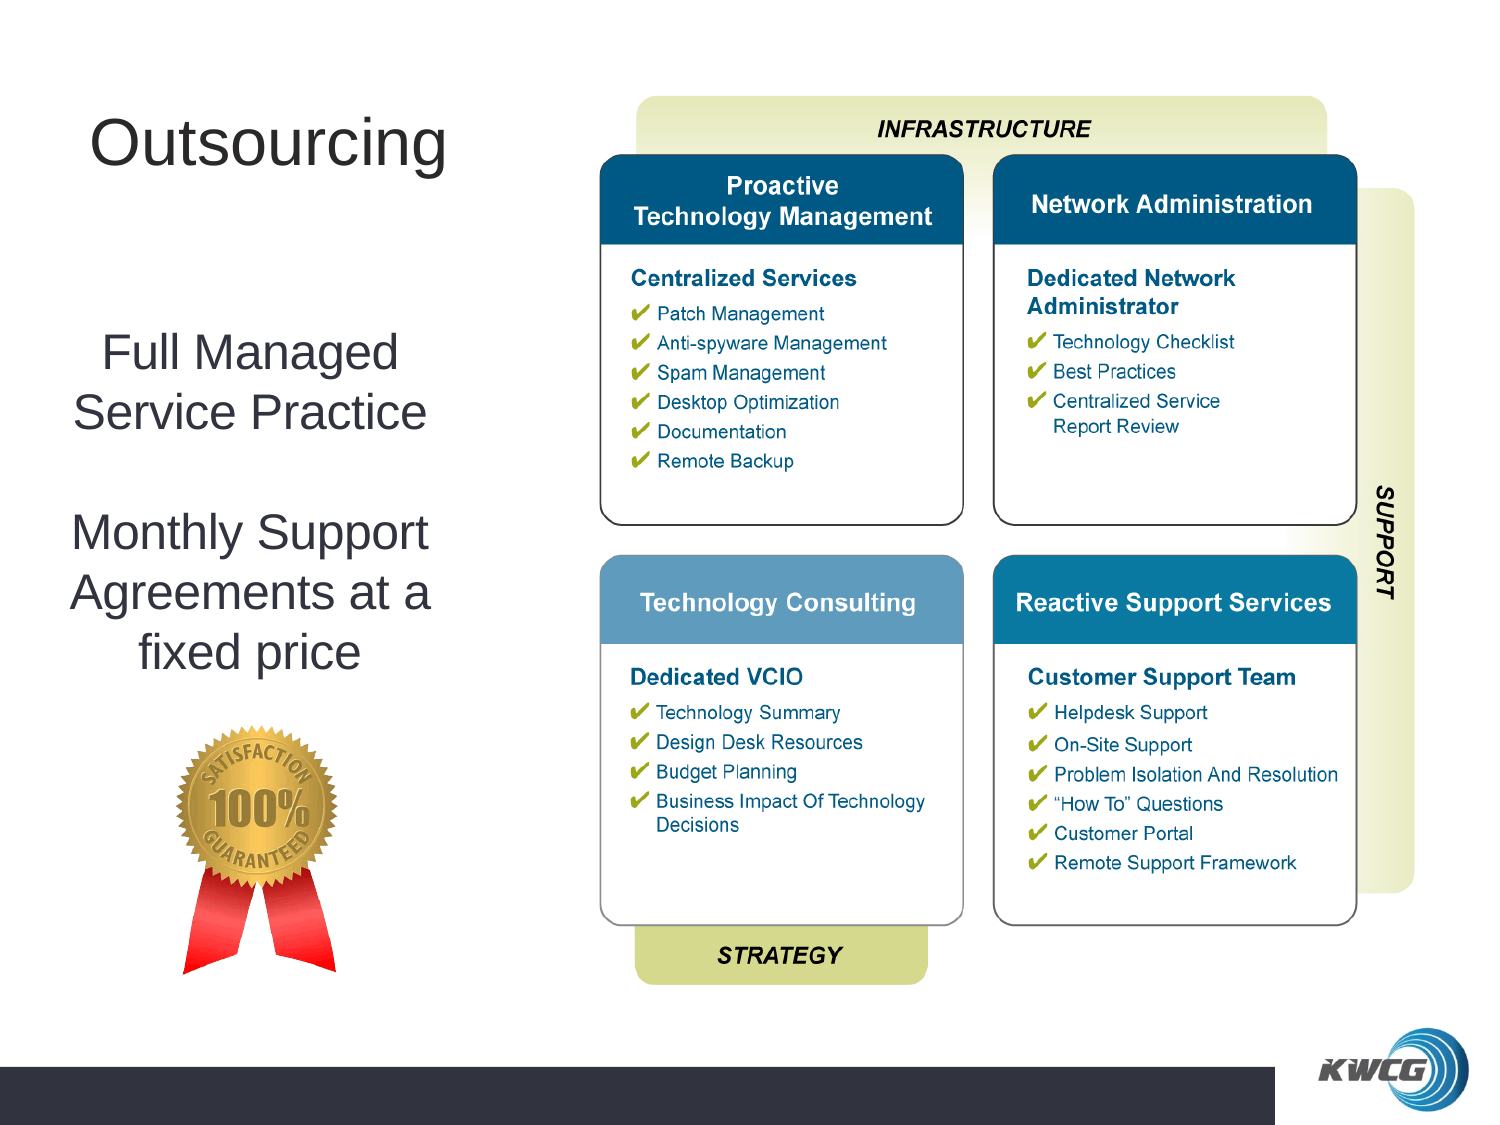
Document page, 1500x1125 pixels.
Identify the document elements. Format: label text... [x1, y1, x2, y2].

text_box [0, 1066, 1275, 1125]
picture [174, 724, 339, 977]
picture [1312, 1014, 1475, 1125]
picture [574, 79, 1436, 1001]
title Outsourcing [74, 0, 1238, 279]
text_box Full Managed Service Practice Monthly Support Agreements at a fixed price [37, 312, 463, 688]
